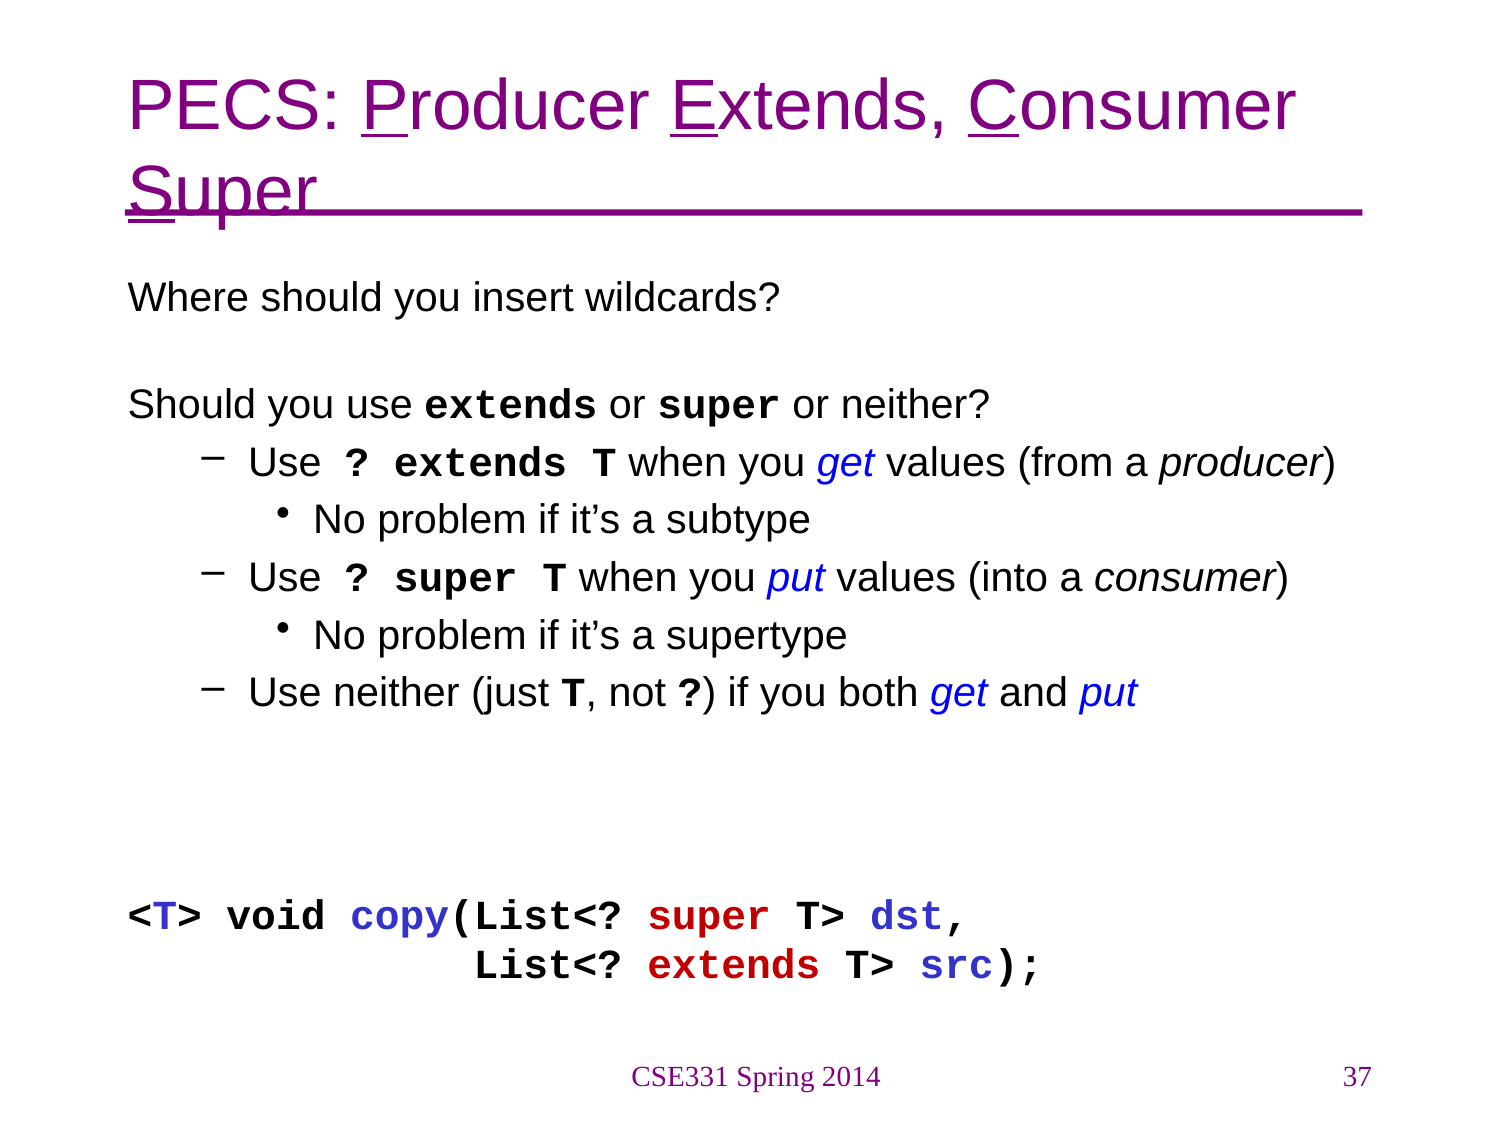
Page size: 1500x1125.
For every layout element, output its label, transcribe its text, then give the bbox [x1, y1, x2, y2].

list Where should you insert wildcards? Should you use extends or super or neither? Use ? extends T when you get values (from a producer) No problem if it’s a subtype Use ? super T when you put values (into a consumer) No problem if it’s a supertype Use neither (just T, not ?) if you both get and put <T> void copy(List<? super T> dst, List<? extends T> src); [112, 262, 1388, 1000]
title PECS: Producer Extends, Consumer Super [112, 50, 1463, 238]
footer CSE331 Spring 2014 [474, 1049, 1038, 1125]
slide_number 37 [1074, 1049, 1388, 1125]
